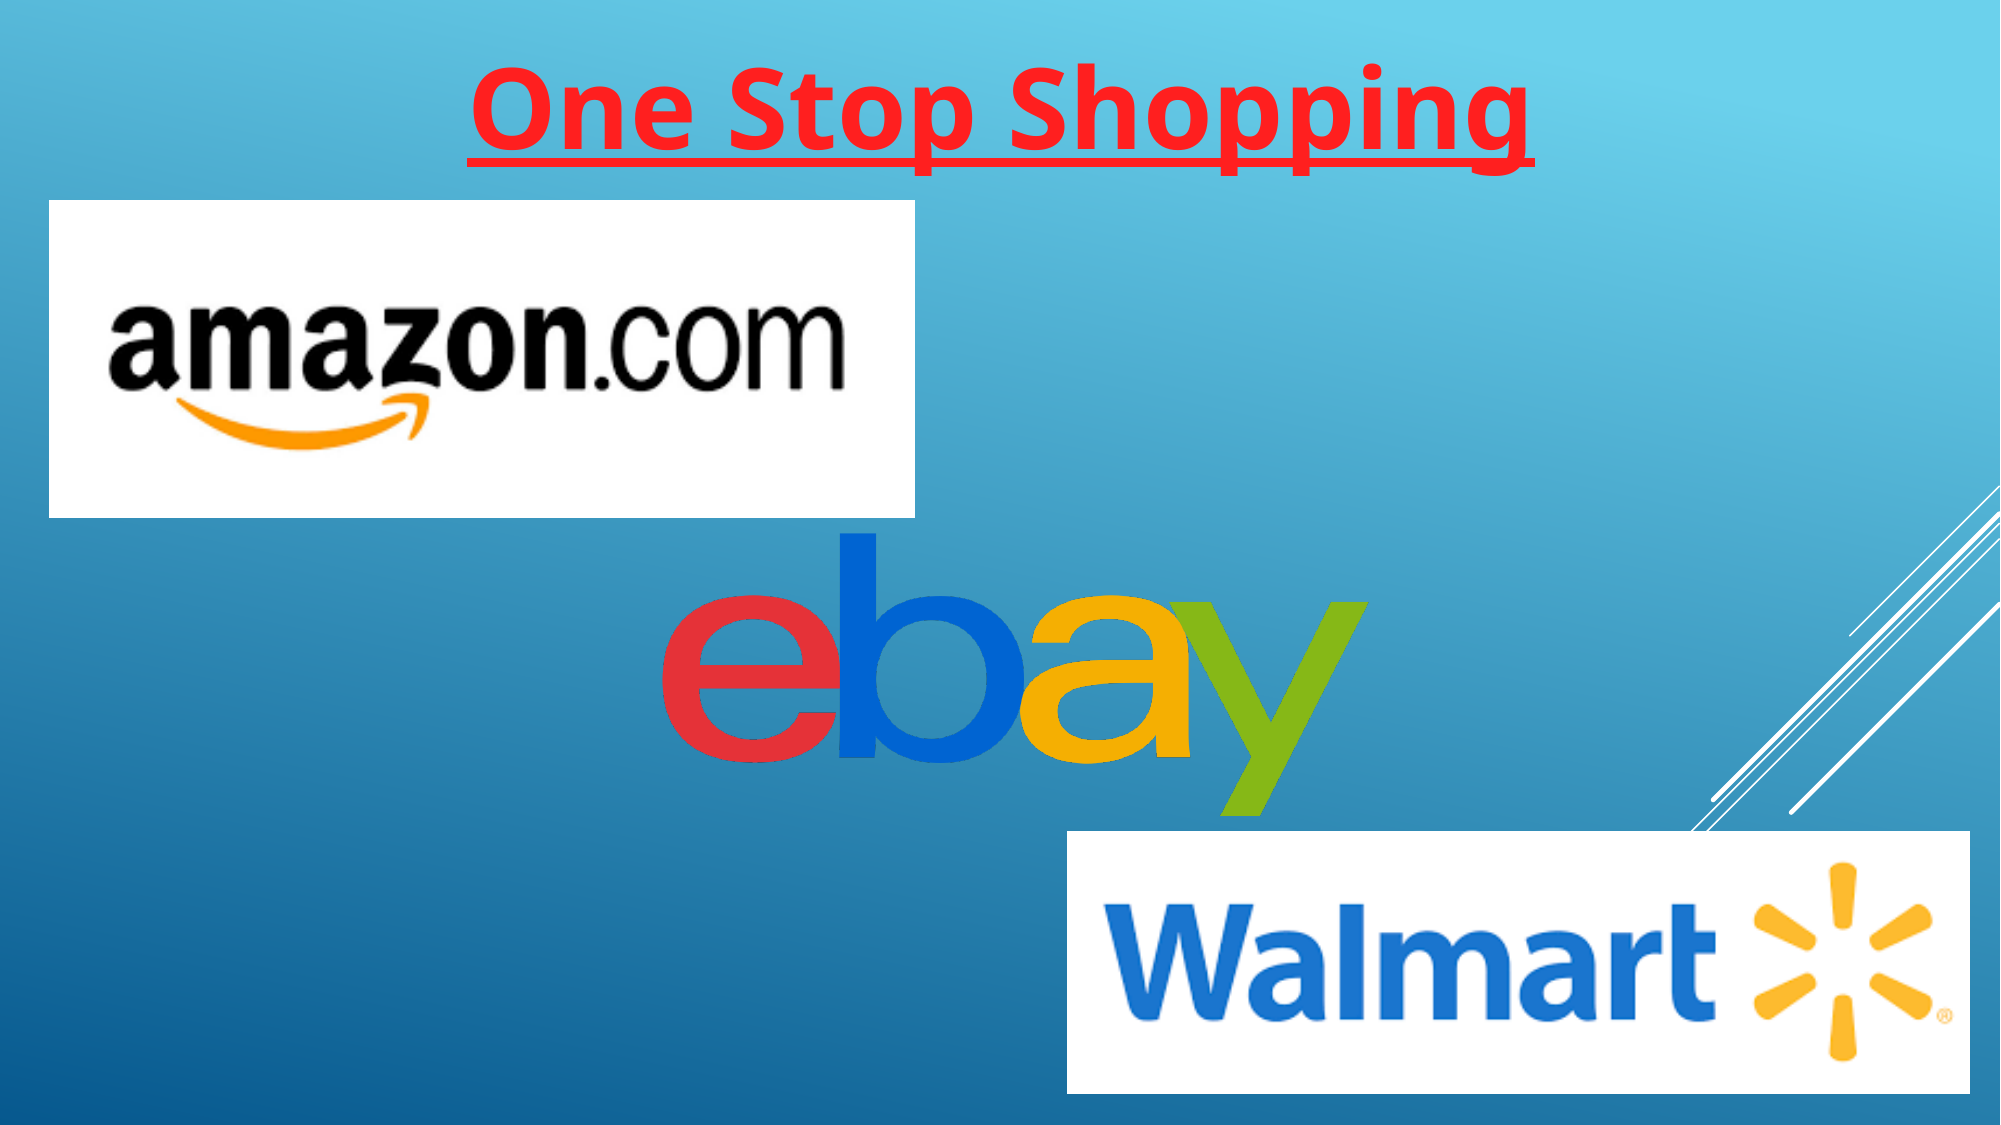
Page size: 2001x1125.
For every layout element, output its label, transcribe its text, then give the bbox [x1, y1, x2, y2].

picture [1066, 831, 1970, 1095]
text_box One Stop Shopping [33, 30, 1970, 315]
picture [662, 533, 1369, 816]
picture [48, 200, 915, 518]
